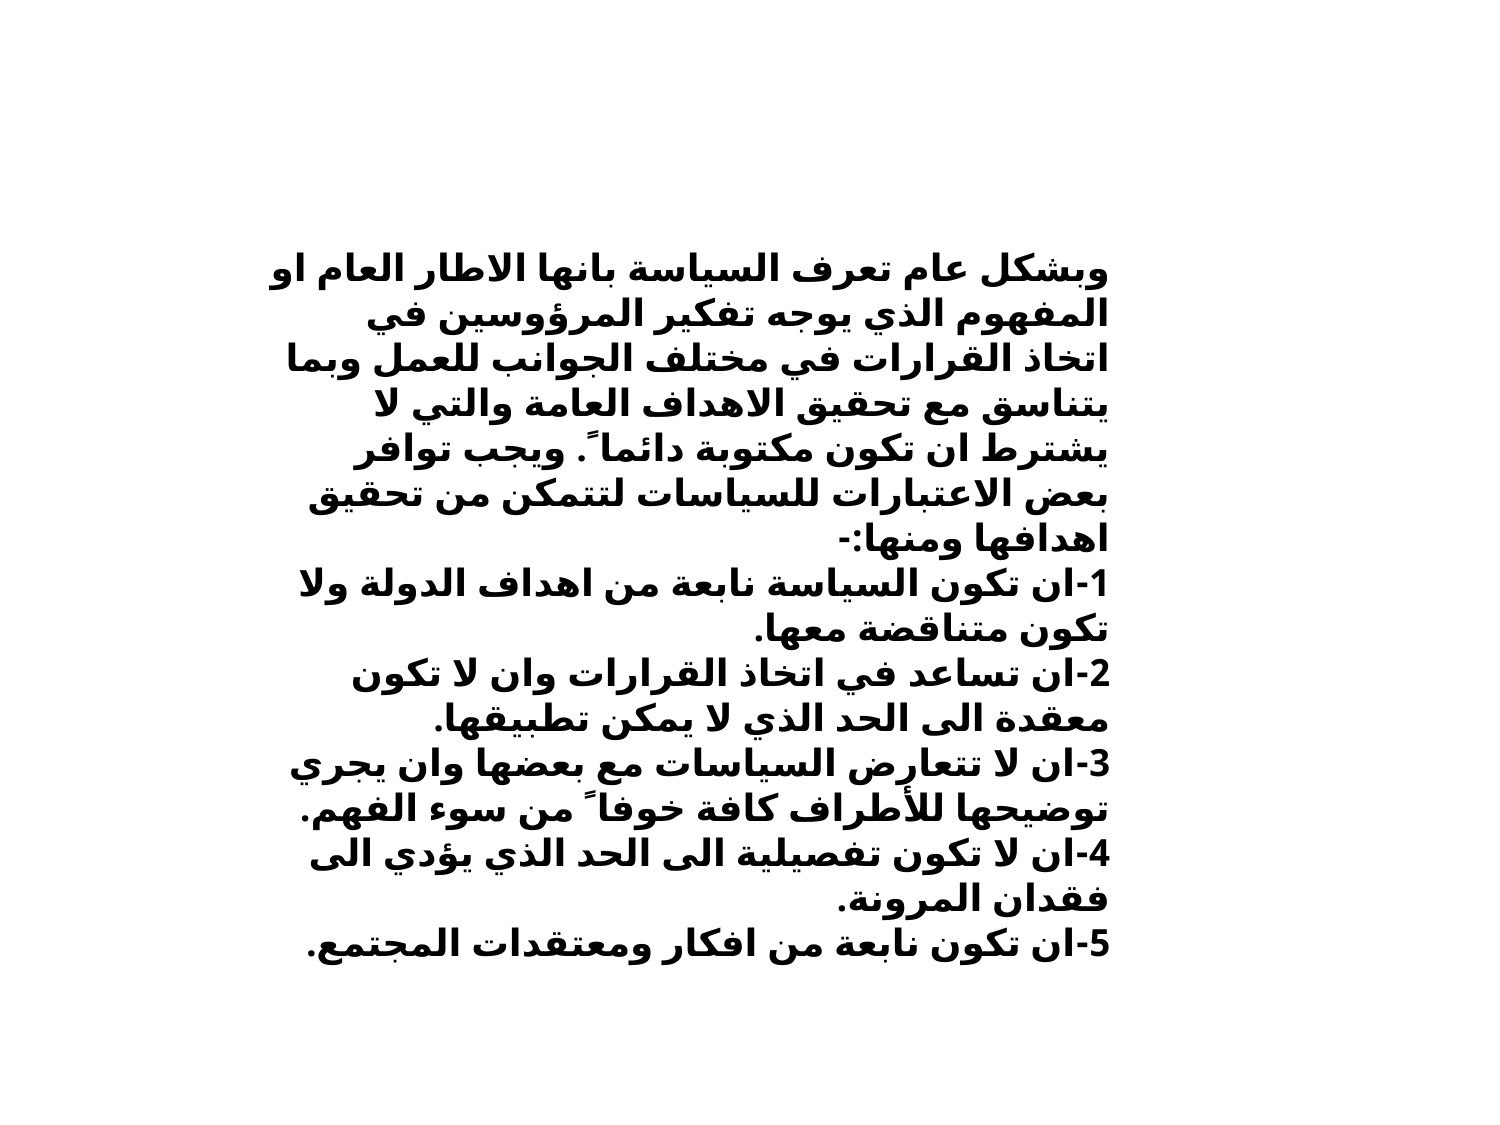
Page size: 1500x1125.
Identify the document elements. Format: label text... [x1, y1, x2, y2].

text_box وبشكل عام تعرف السياسة بانها الاطار العام او المفهوم الذي يوجه تفكير المرؤوسين في اتخاذ القرارات في مختلف الجوانب للعمل وبما يتناسق مع تحقيق الاهداف العامة والتي لا يشترط ان تكون مكتوبة دائما ً. ويجب توافر بعض الاعتبارات للسياسات لتتمكن من تحقيق اهدافها ومنها:- 1-ان تكون السياسة نابعة من اهداف الدولة ولا تكون متناقضة معها. 2-ان تساعد في اتخاذ القرارات وان لا تكون معقدة الى الحد الذي لا يمكن تطبيقها. 3-ان لا تتعارض السياسات مع بعضها وان يجري توضيحها للأطراف كافة خوفا ً من سوء الفهم. 4-ان لا تكون تفصيلية الى الحد الذي يؤدي الى فقدان المرونة. 5-ان تكون نابعة من افكار ومعتقدات المجتمع. [253, 236, 1125, 972]
